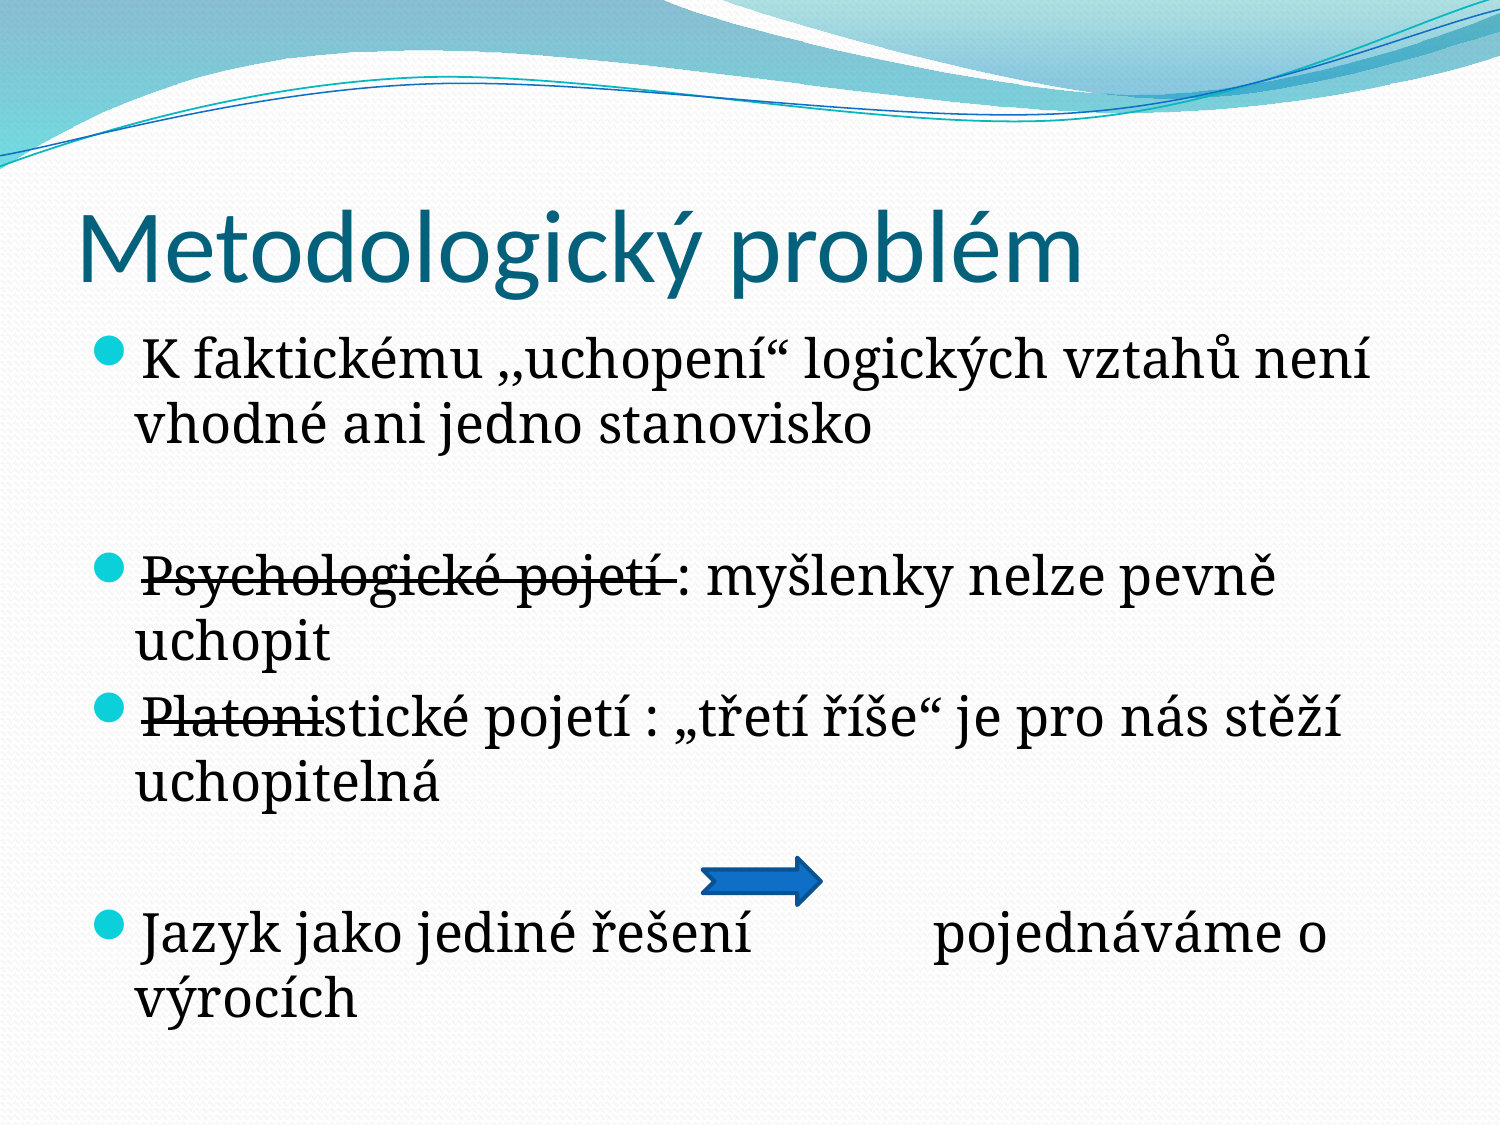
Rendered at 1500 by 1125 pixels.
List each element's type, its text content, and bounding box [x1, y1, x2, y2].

text_box [700, 855, 823, 907]
title Metodologický problém [75, 115, 1425, 303]
list K faktickému ,,uchopení“ logických vztahů není vhodné ani jedno stanovisko Psychologické pojetí : myšlenky nelze pevně uchopit Platonistické pojetí : „třetí říše“ je pro nás stěží uchopitelná Jazyk jako jediné řešení pojednáváme o výrocích [75, 317, 1425, 1038]
